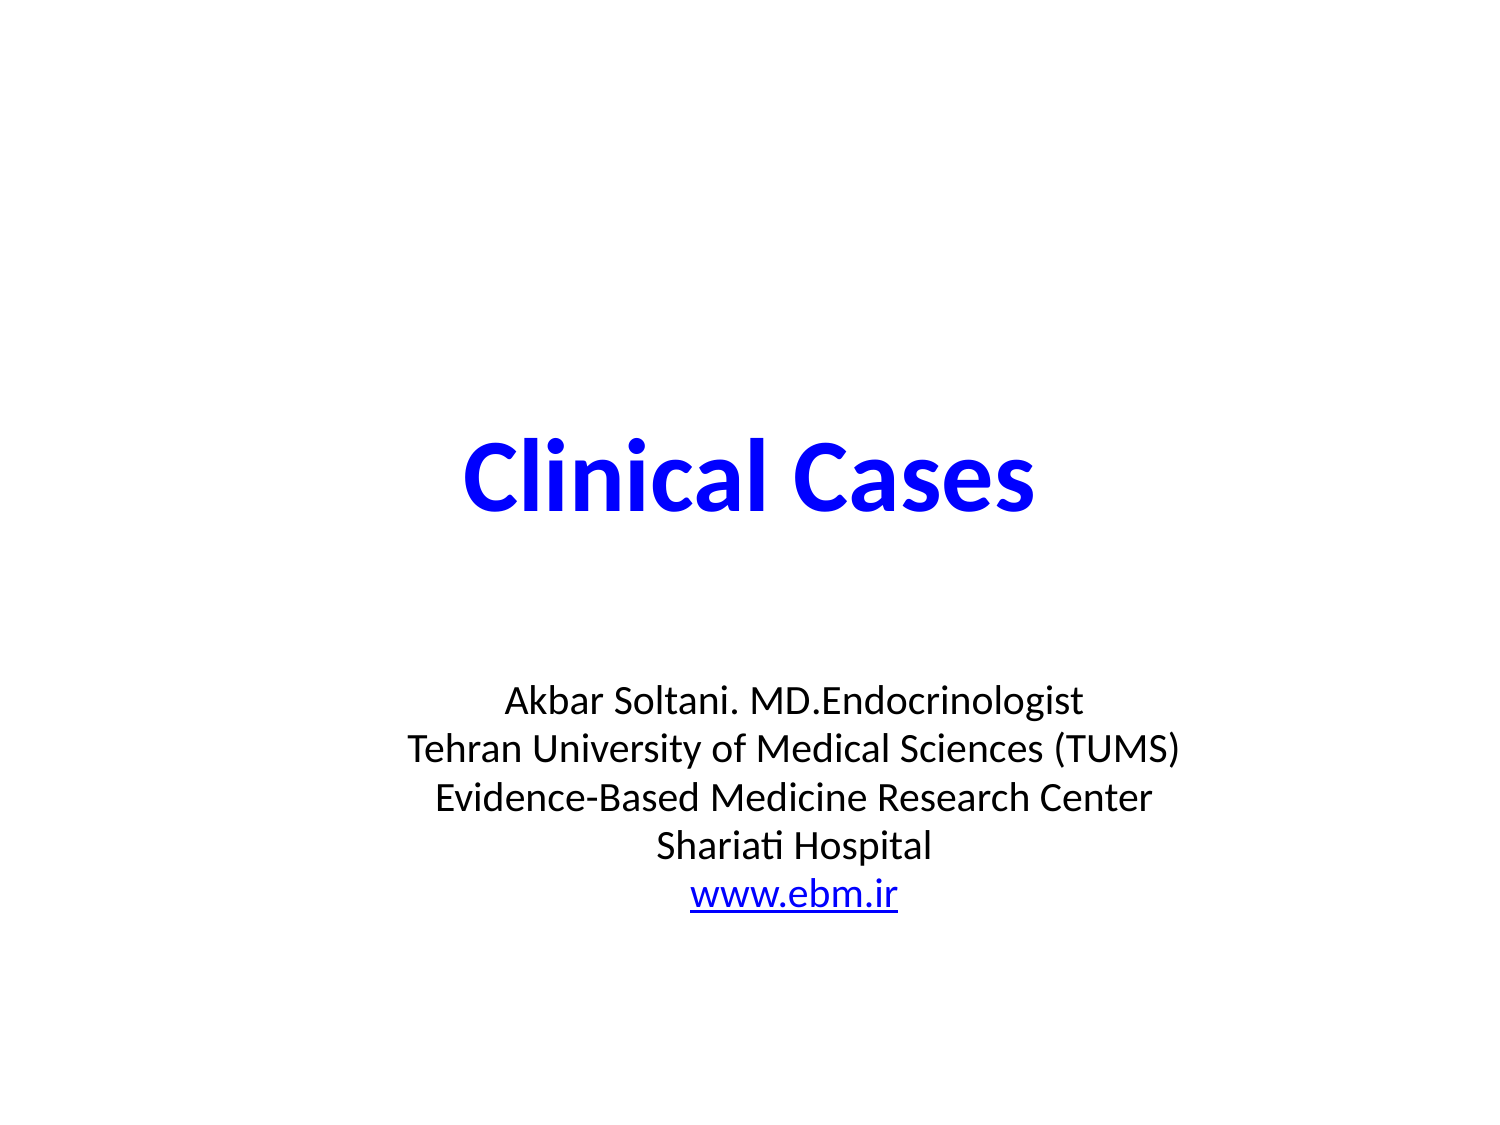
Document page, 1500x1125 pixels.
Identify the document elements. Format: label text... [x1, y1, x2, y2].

text_box Akbar Soltani. MD.Endocrinologist Tehran University of Medical Sciences (TUMS) Evidence-Based Medicine Research Center Shariati Hospital www.ebm.ir [327, 675, 1261, 900]
title Clinical Cases [112, 349, 1388, 591]
